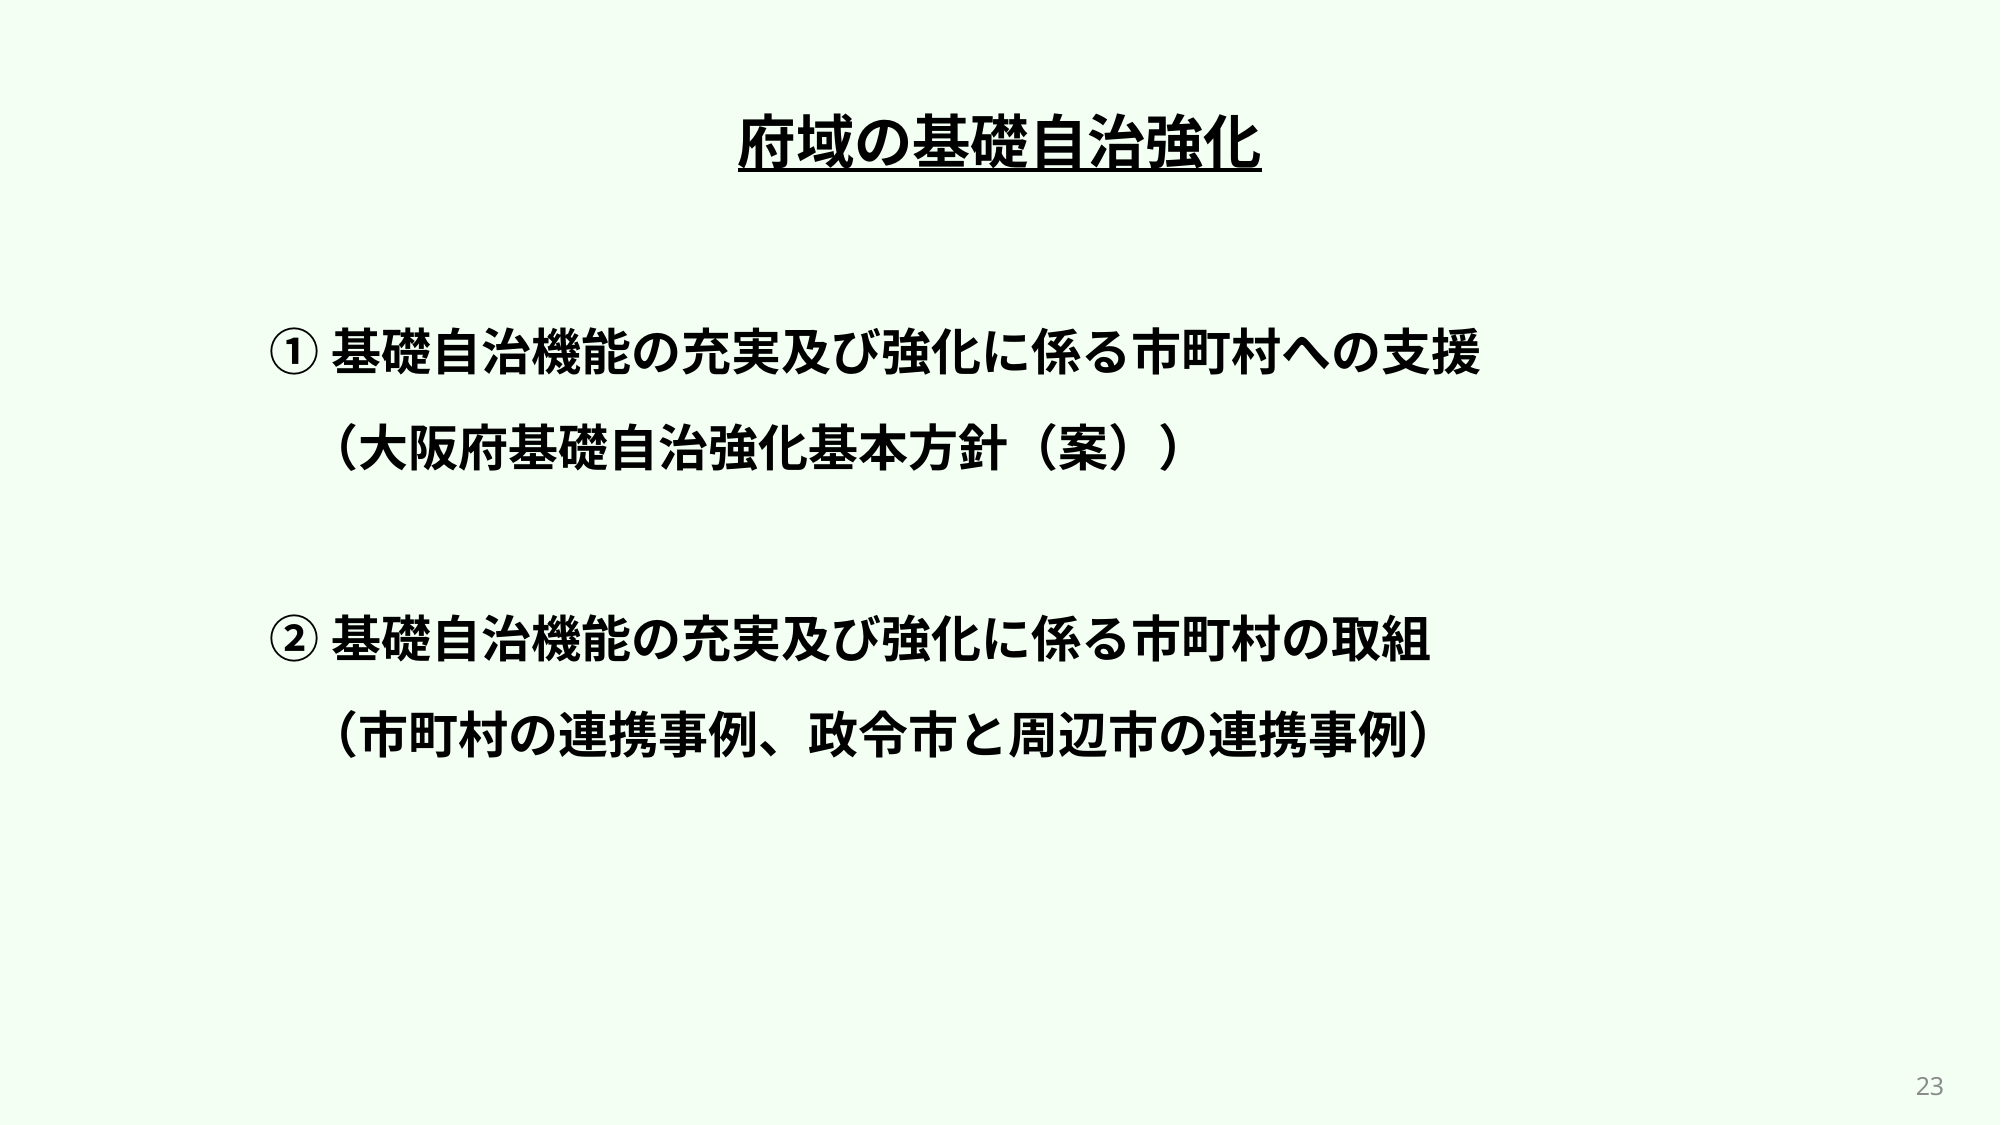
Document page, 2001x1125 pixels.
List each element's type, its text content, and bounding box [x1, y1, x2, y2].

text_box ①基礎自治機能の充実及び強化に係る市町村への支援 （大阪府基礎自治強化基本方針（案）） ②基礎自治機能の充実及び強化に係る市町村の取組 （市町村の連携事例、政令市と周辺市の連携事例） [243, 289, 1909, 771]
slide_number 22 [1509, 1057, 1960, 1118]
text_box 府域の基礎自治強化 [0, 98, 2000, 183]
